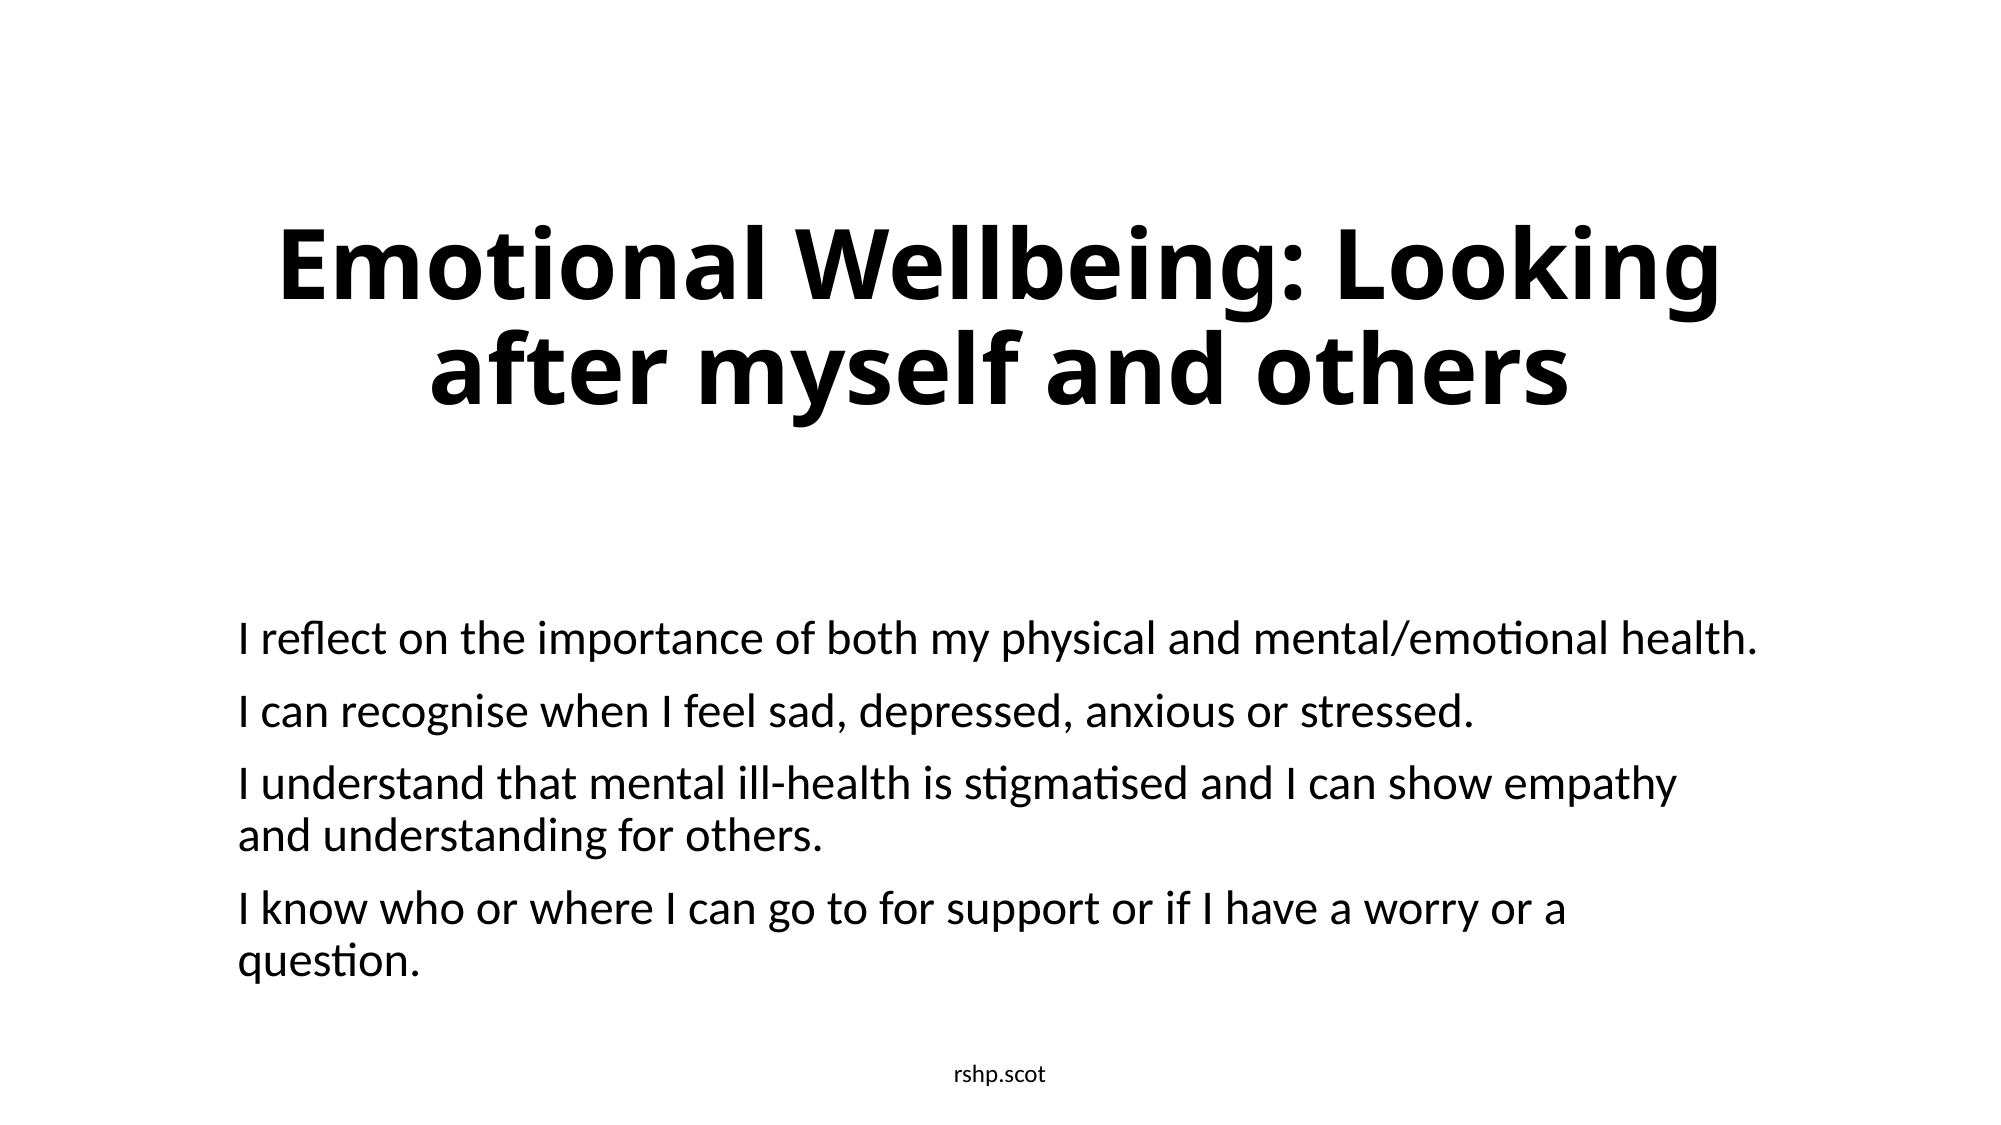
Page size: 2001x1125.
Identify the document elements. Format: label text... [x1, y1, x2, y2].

subtitle I reflect on the importance of both my physical and mental/emotional health. I can recognise when I feel sad, depressed, anxious or stressed. I understand that mental ill-health is stigmatised and I can show empathy and understanding for others. I know who or where I can go to for support or if I have a worry or a question. [222, 605, 1778, 1043]
footer rshp.scot [662, 1042, 1338, 1103]
title Emotional Wellbeing: Looking after myself and others [249, 137, 1750, 433]
